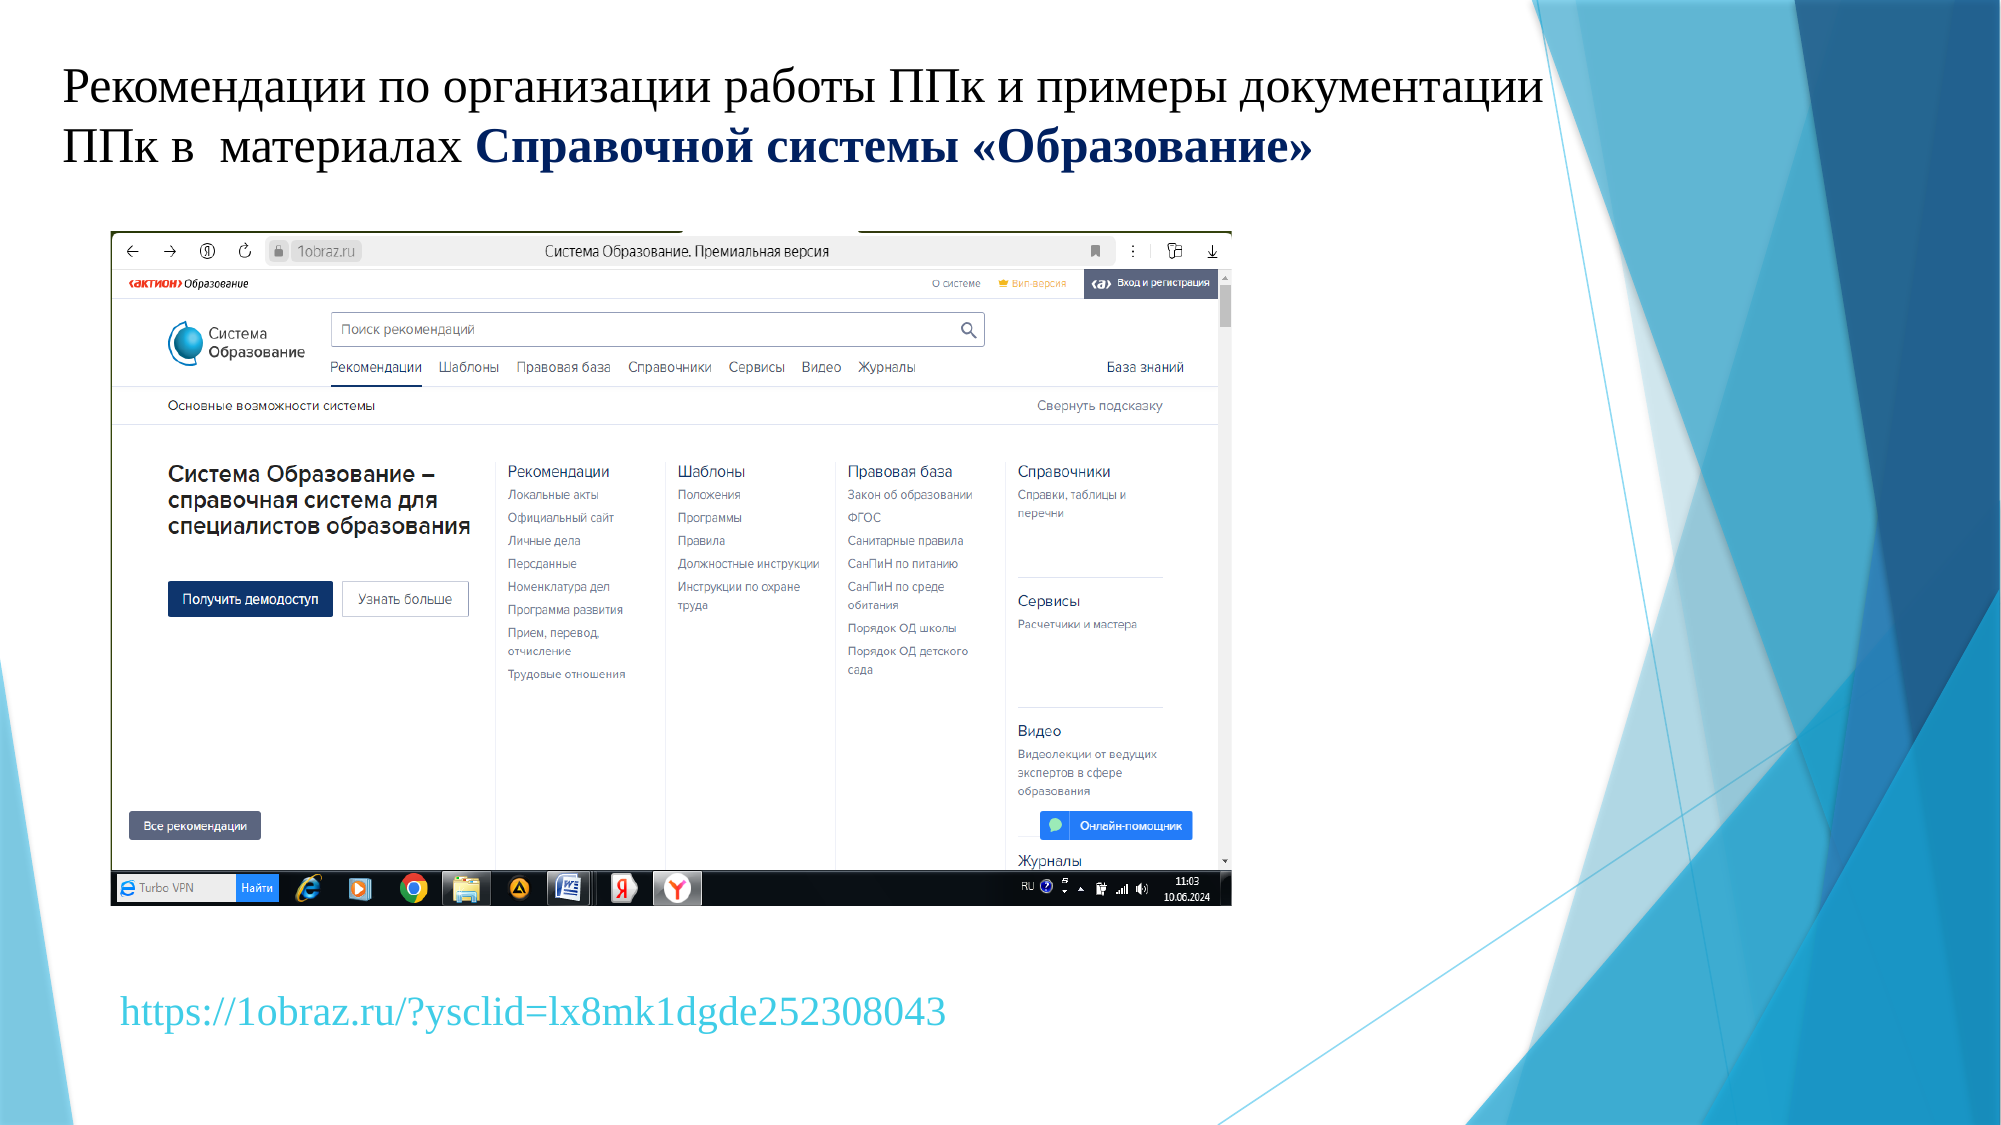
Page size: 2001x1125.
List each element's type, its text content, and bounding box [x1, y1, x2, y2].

text_box Рекомендации по организации работы ППк и примеры документации ППк в материалах Справочной системы «Образование» [47, 45, 1624, 181]
picture [110, 230, 1233, 906]
text_box https://1obraz.ru/?ysclid=lx8mk1dgde252308043 [105, 976, 1179, 1042]
